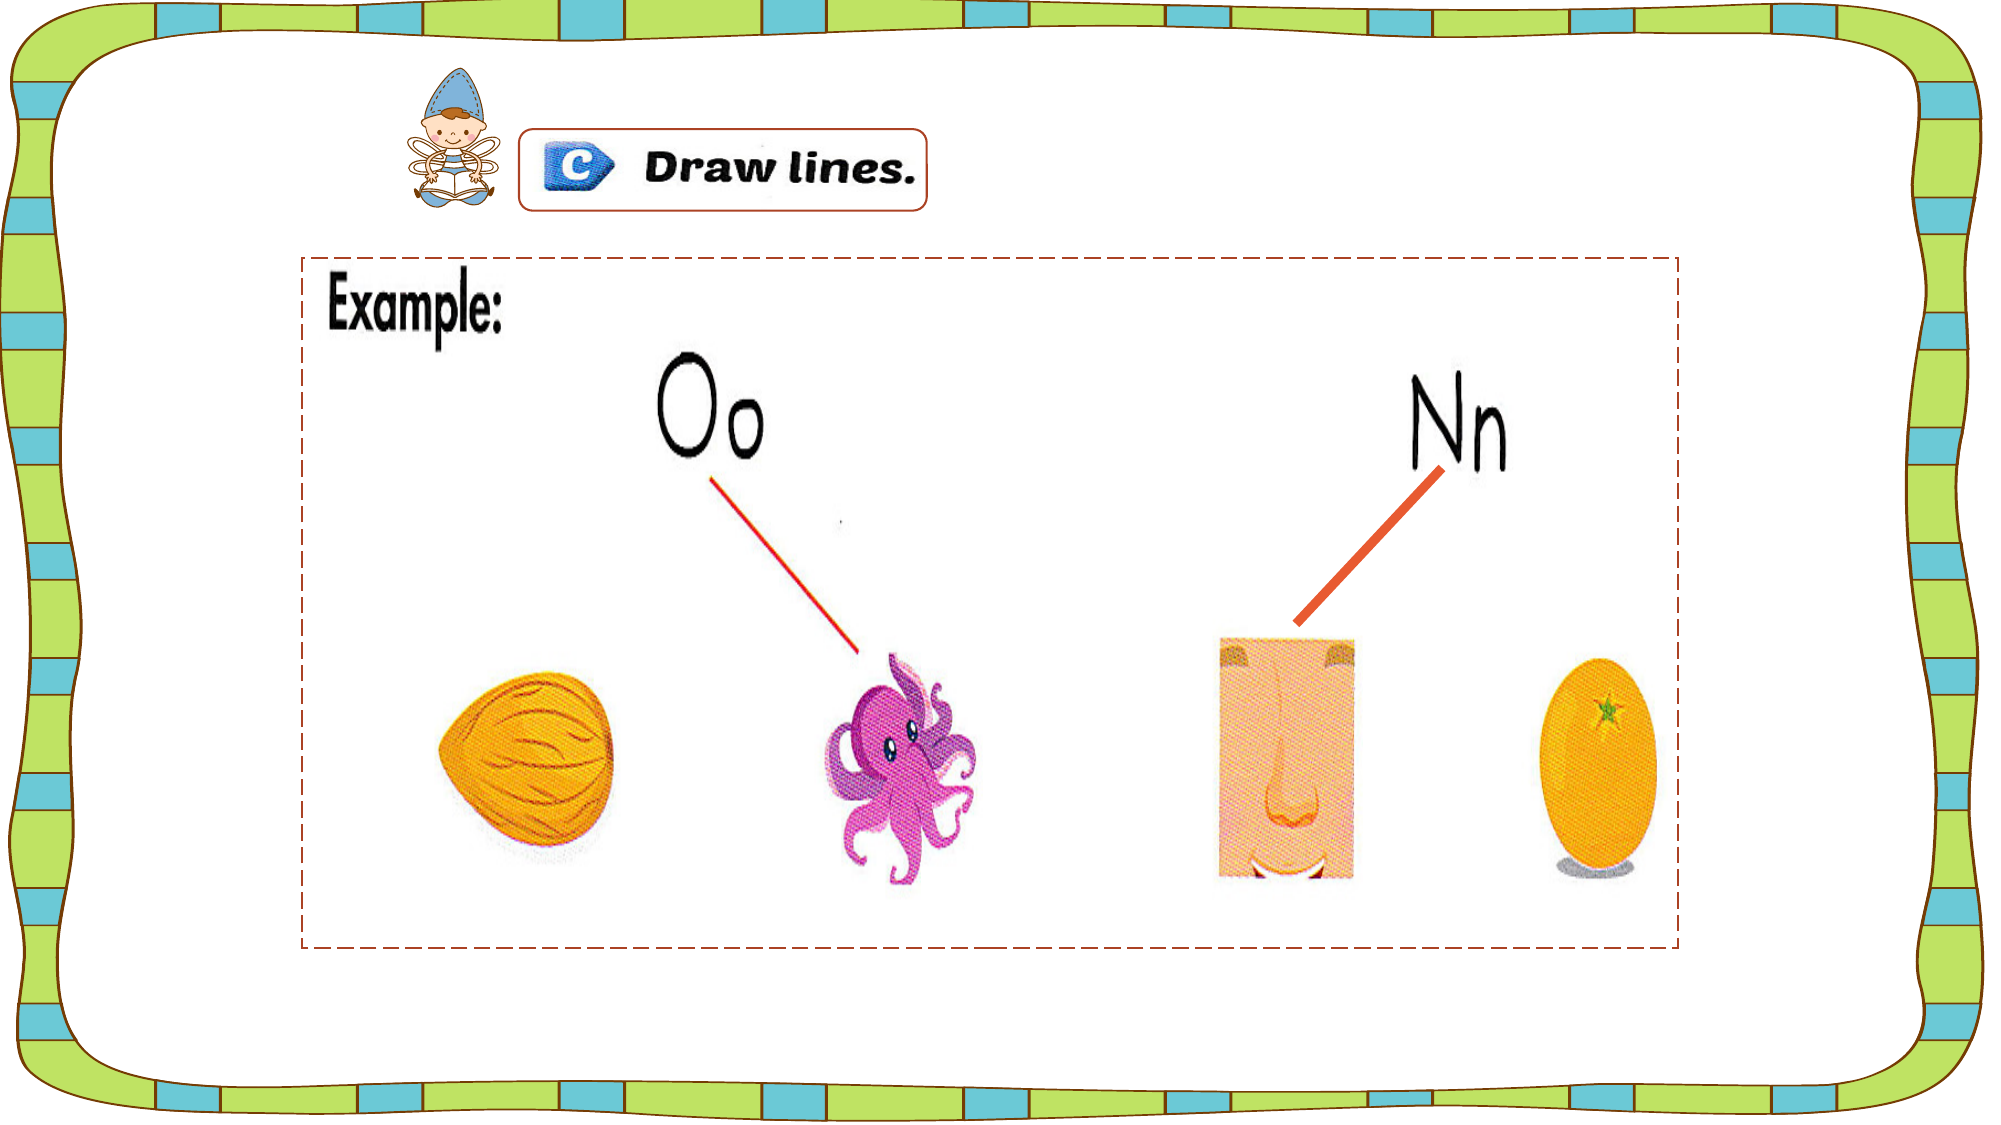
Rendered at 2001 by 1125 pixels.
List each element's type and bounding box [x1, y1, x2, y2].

text_box [1295, 467, 1442, 624]
picture [406, 67, 501, 208]
text_box [0, 0, 2000, 1125]
